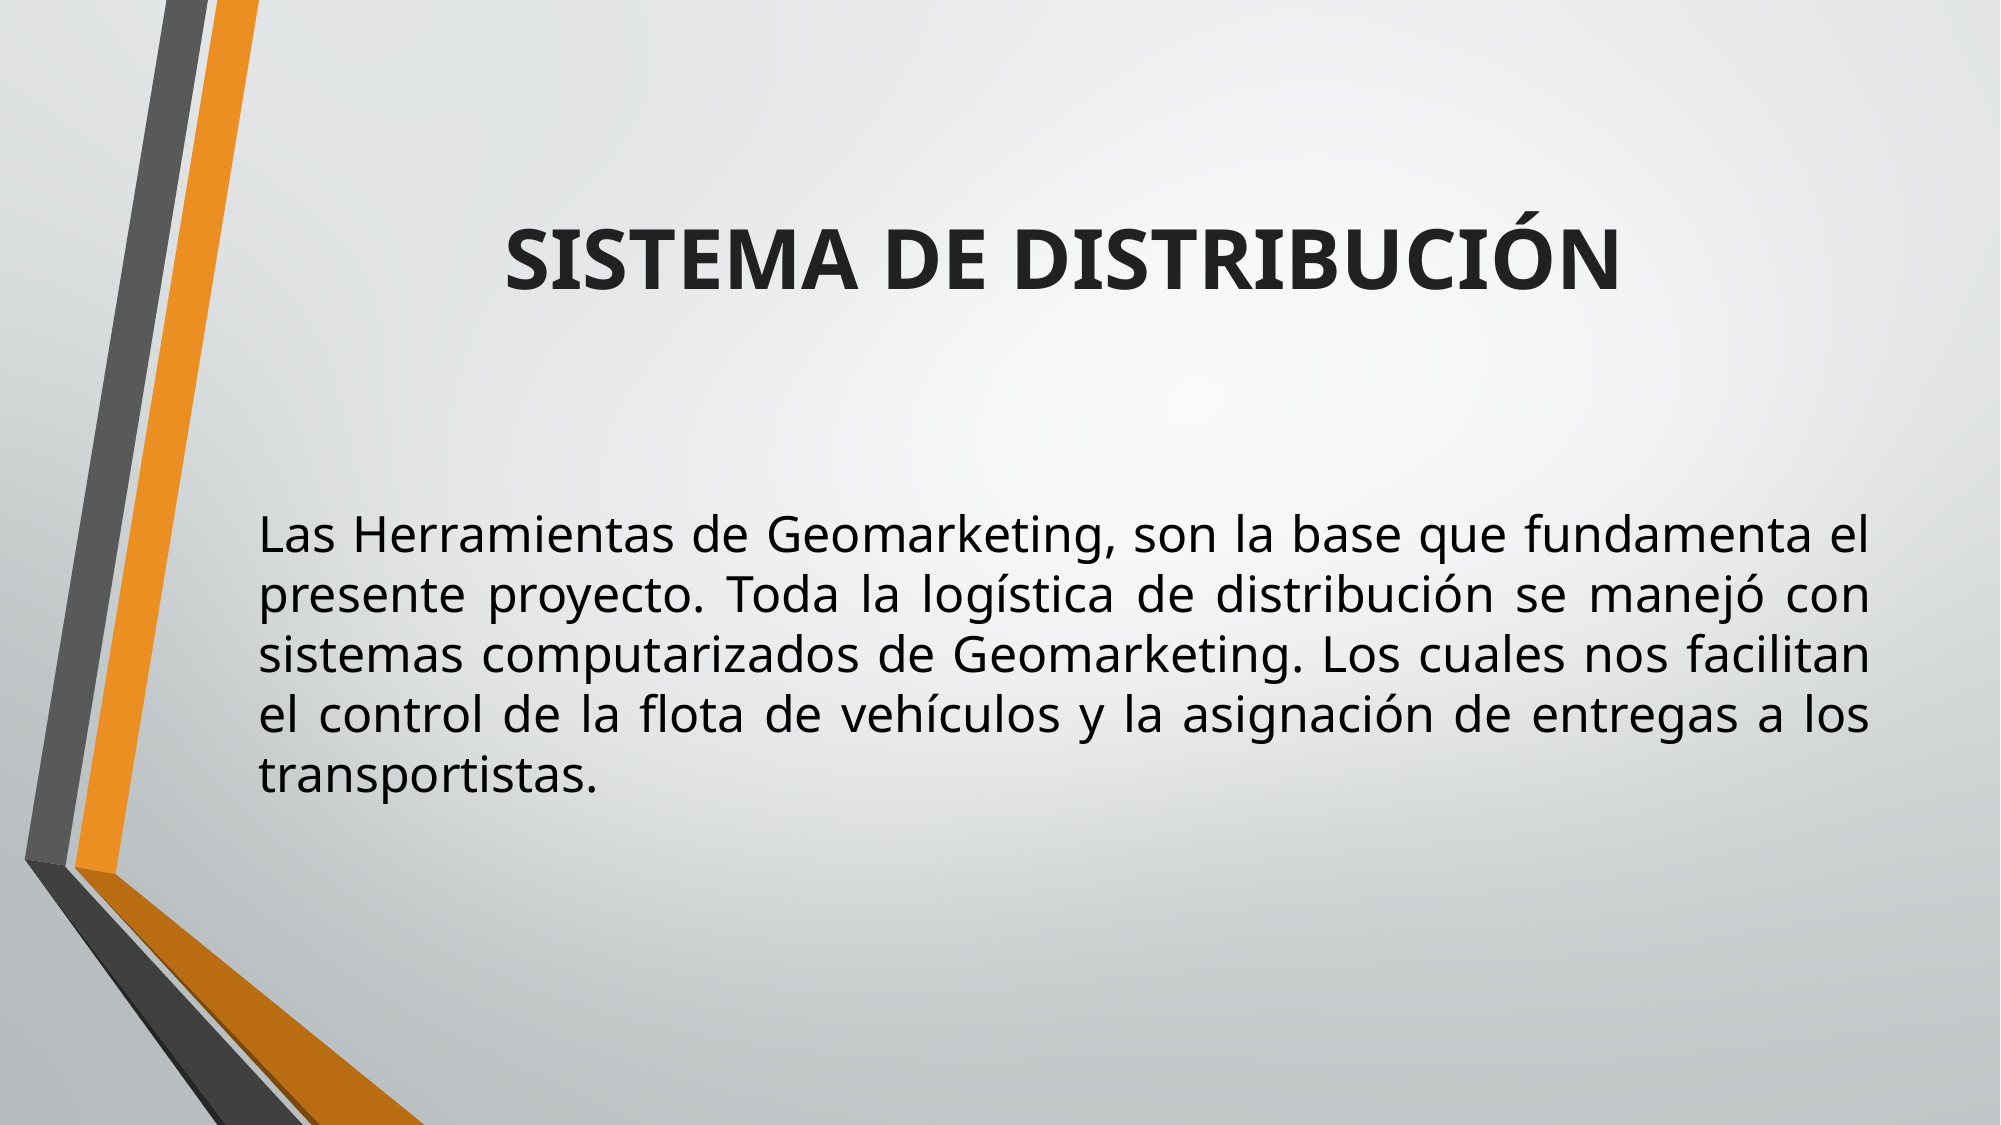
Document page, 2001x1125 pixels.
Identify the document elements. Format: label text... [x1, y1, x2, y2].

list Las Herramientas de Geomarketing, son la base que fundamenta el presente proyecto. Toda la logística de distribución se manejó con sistemas computarizados de Geomarketing. Los cuales nos facilitan el control de la flota de vehículos y la asignación de entregas a los transportistas. [243, 437, 1887, 950]
title SISTEMA DE DISTRIBUCIÓN [243, 112, 1887, 400]
